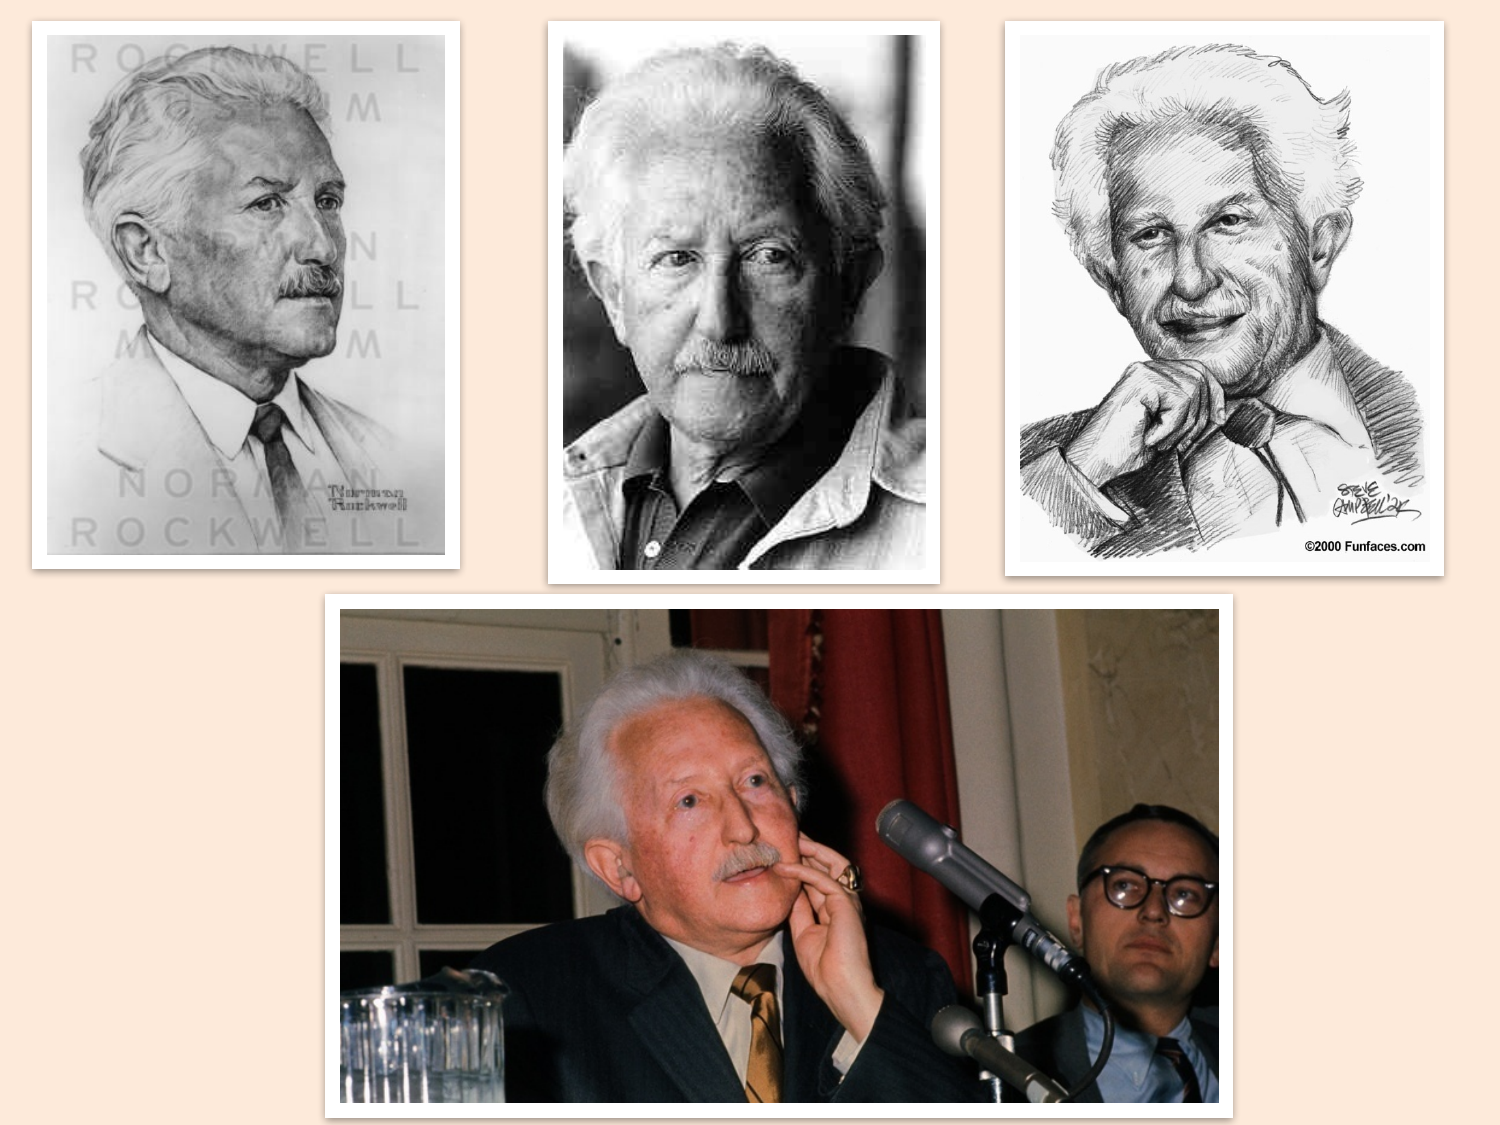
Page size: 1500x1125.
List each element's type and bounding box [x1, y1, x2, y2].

picture [339, 608, 1219, 1104]
picture [46, 34, 446, 555]
picture [1019, 34, 1430, 562]
picture [562, 34, 926, 570]
